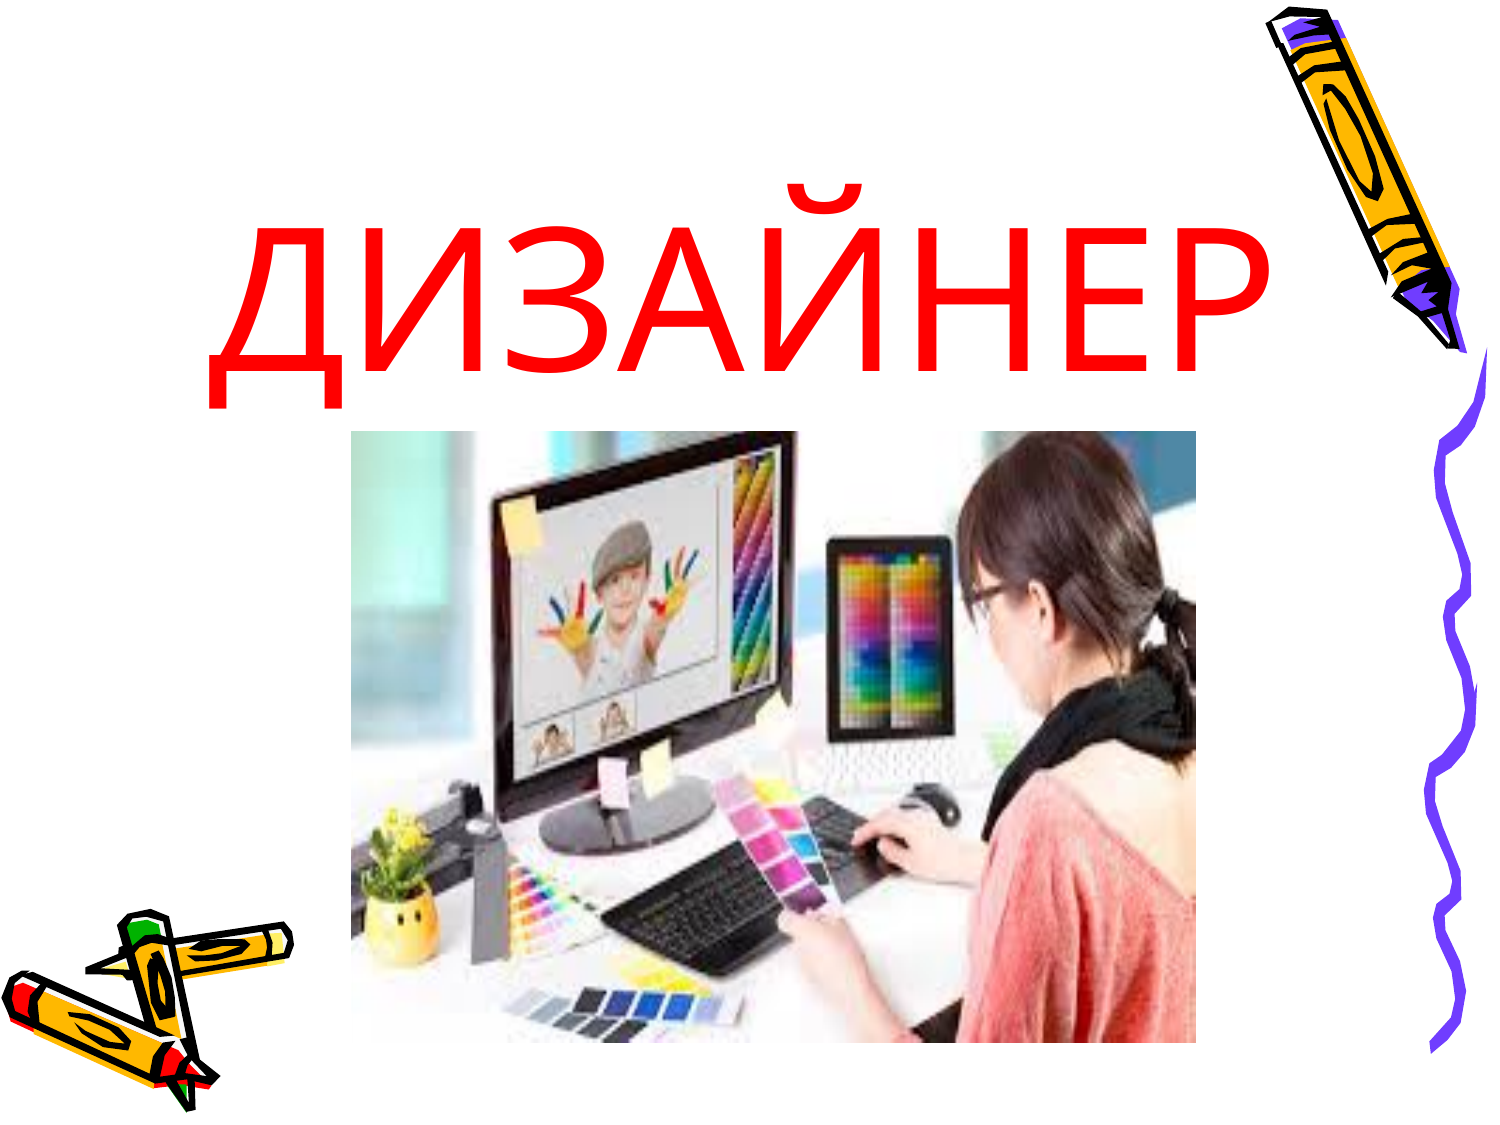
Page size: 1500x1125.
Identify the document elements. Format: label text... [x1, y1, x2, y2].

picture [351, 430, 1196, 1044]
text_box ДИЗАЙНЕР [58, 164, 1430, 427]
